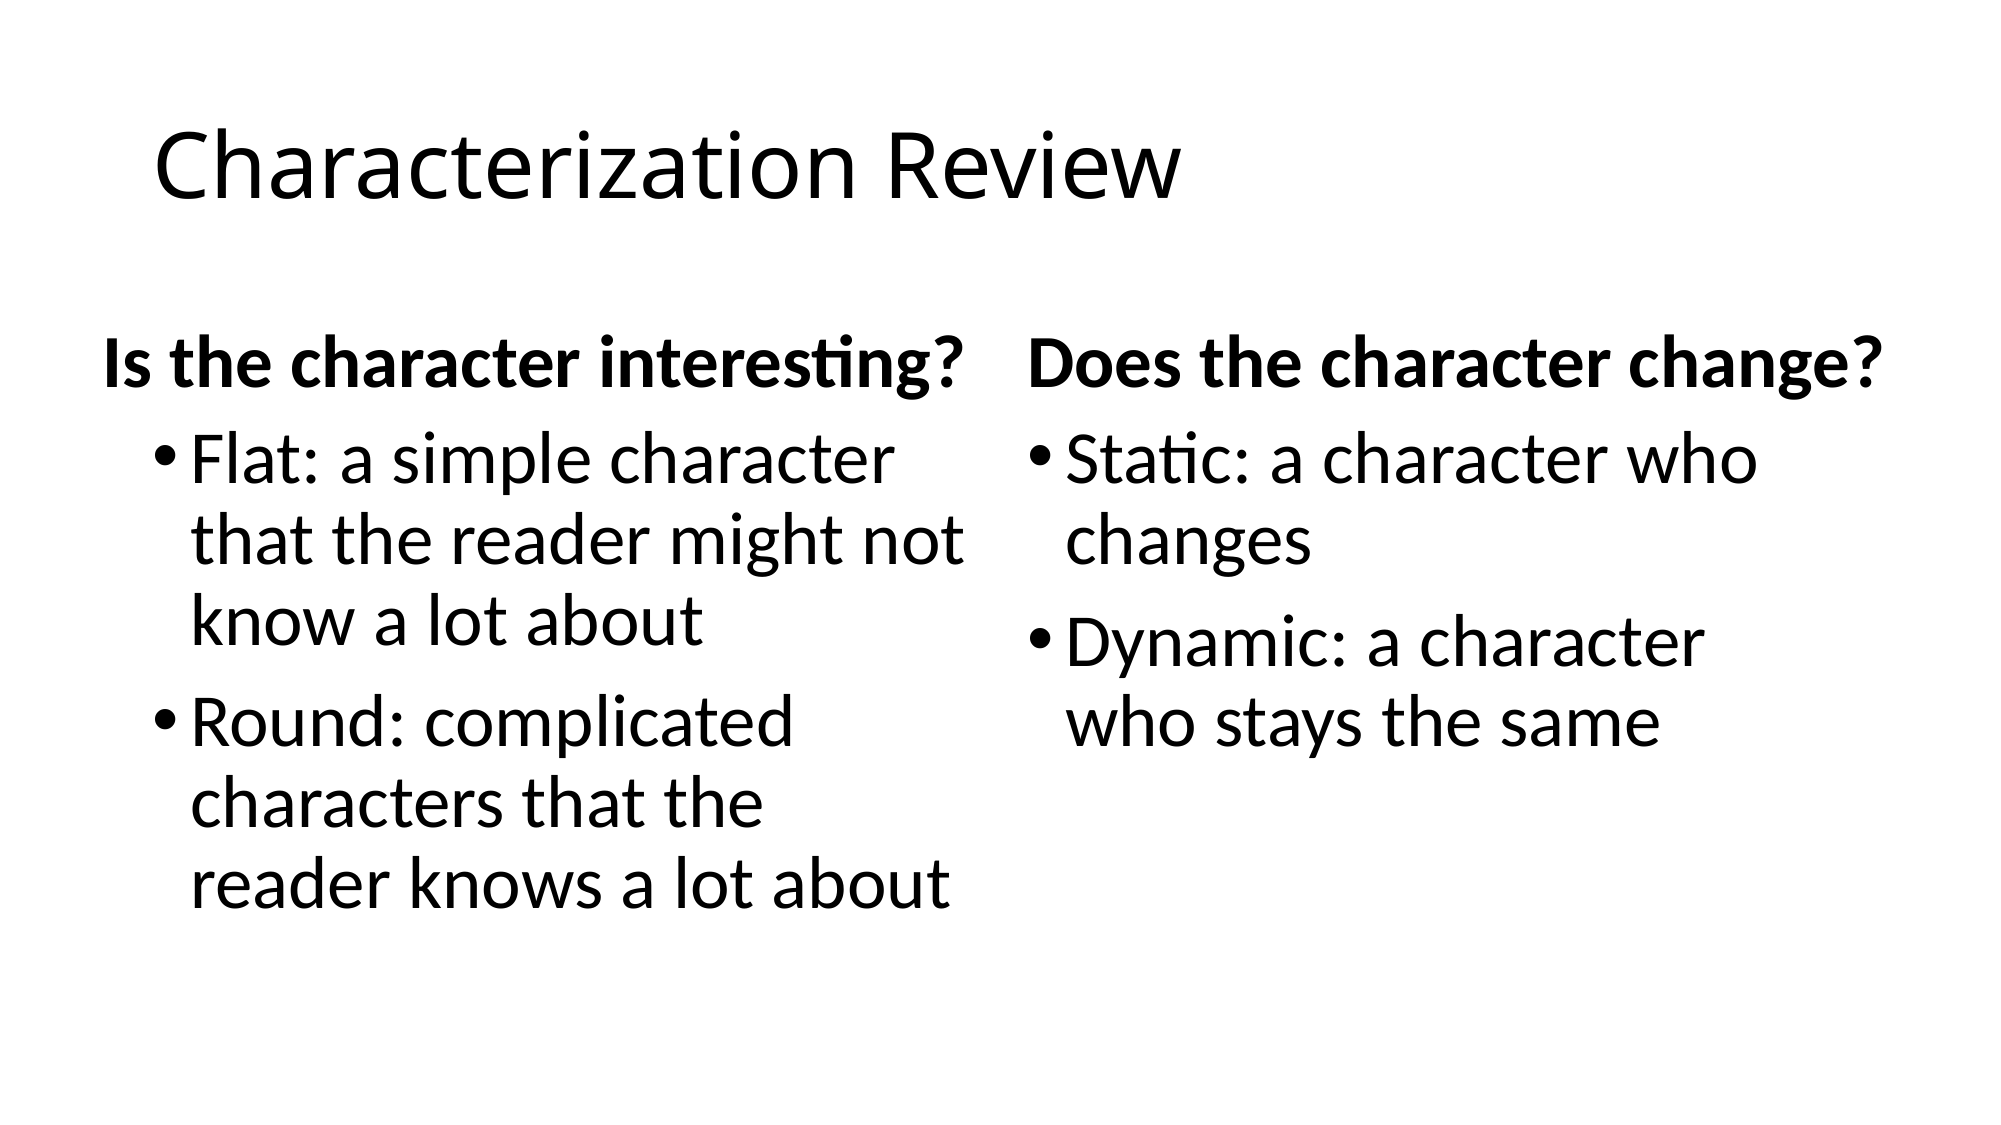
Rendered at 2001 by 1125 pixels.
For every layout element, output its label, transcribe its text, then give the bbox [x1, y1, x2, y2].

list Does the character change? [1012, 275, 1937, 411]
list Flat: a simple character that the reader might not know a lot about Round: complicated characters that the reader knows a lot about [137, 410, 984, 1016]
list Static: a character who changes Dynamic: a character who stays the same [1012, 410, 1863, 1016]
title Characterization Review [137, 59, 1863, 278]
list Is the character interesting? [87, 275, 984, 411]
